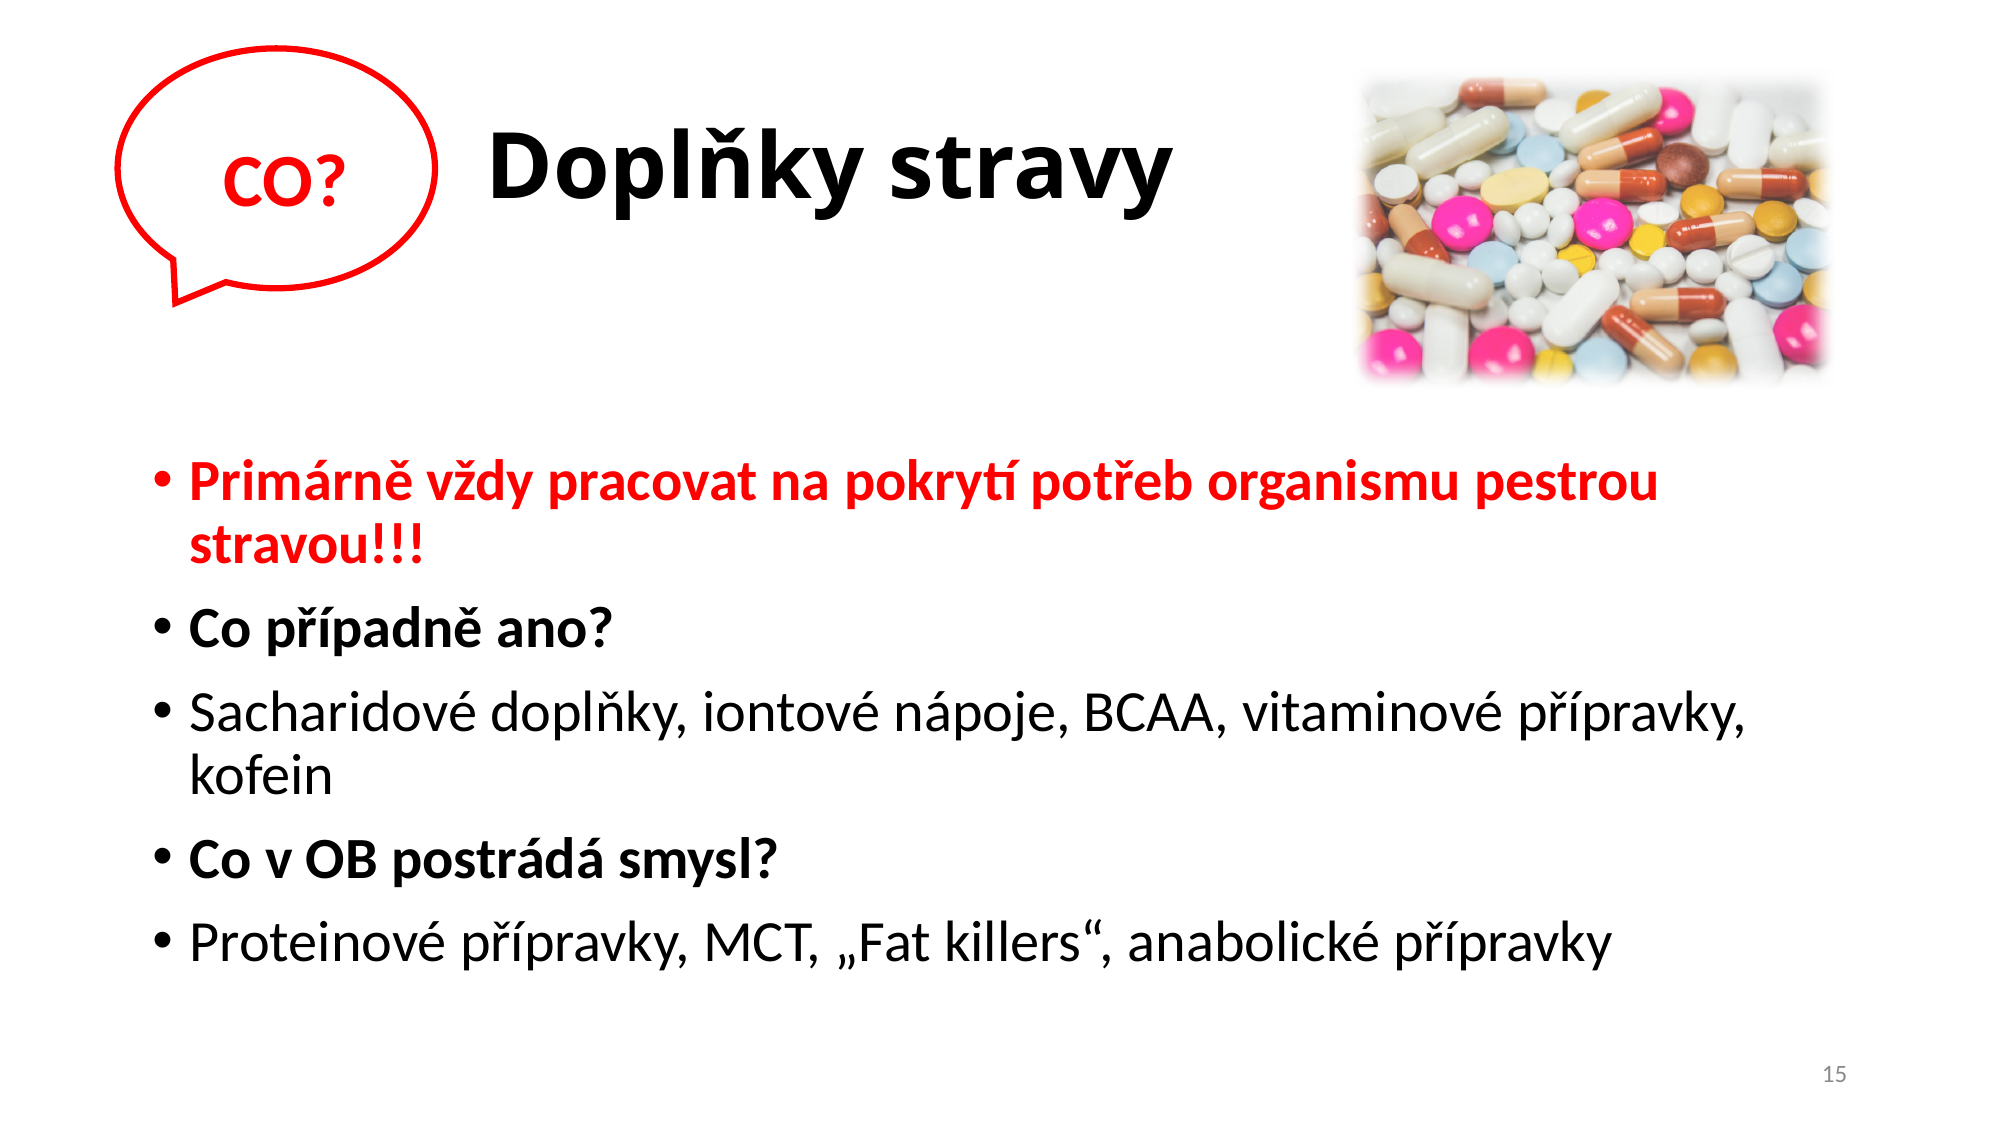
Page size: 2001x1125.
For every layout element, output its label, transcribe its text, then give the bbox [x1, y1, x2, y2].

list Primárně vždy pracovat na pokrytí potřeb organismu pestrou stravou!!! Co případně ano? Sacharidové doplňky, iontové nápoje, BCAA, vitaminové přípravky, kofein Co v OB postrádá smysl? Proteinové přípravky, MCT, „Fat killers“, anabolické přípravky [137, 442, 1863, 1125]
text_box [117, 48, 436, 289]
picture [1349, 66, 1835, 390]
title Doplňky stravy [470, 59, 2000, 278]
slide_number 15 [1412, 1042, 1863, 1103]
